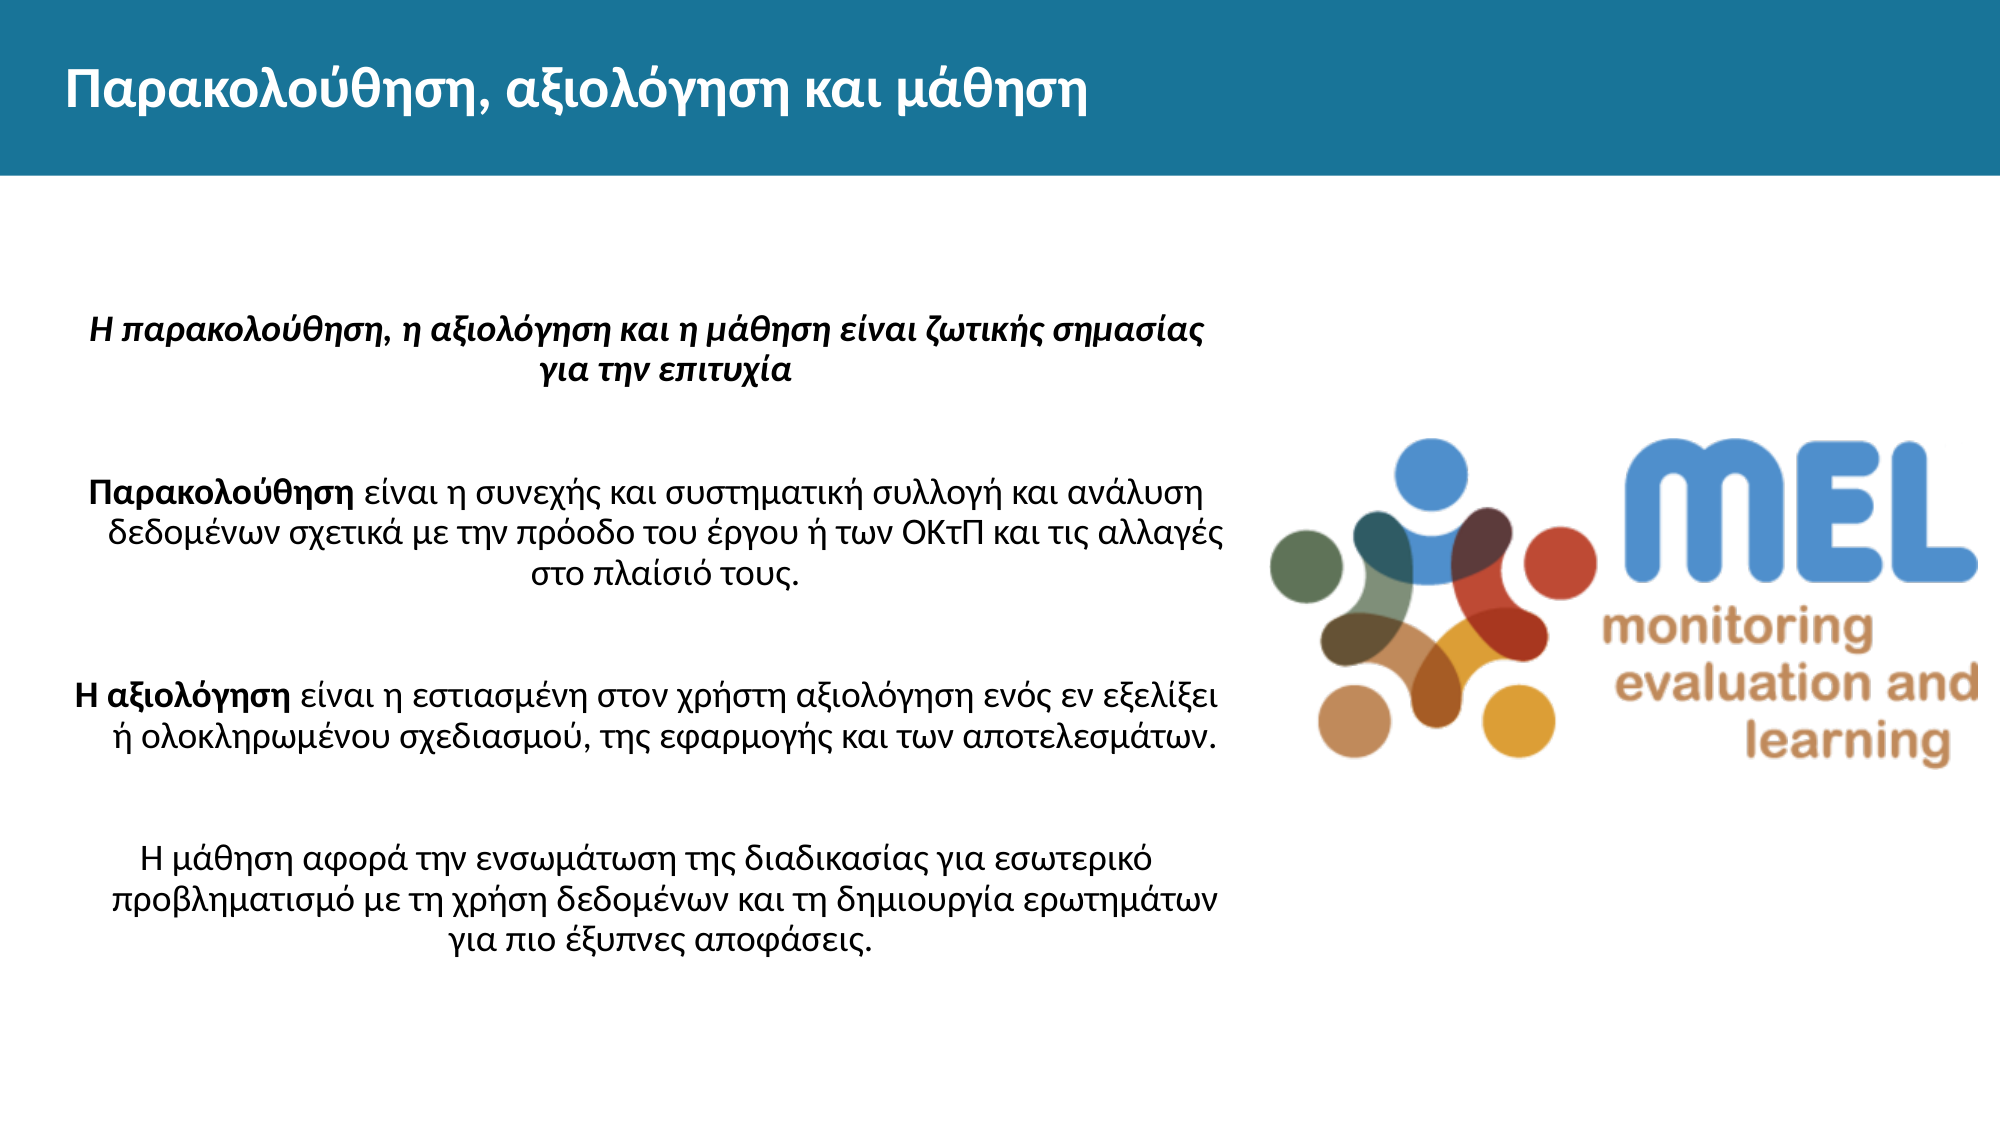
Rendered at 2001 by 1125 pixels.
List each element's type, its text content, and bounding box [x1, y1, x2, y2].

title Παρακολούθηση, αξιολόγηση και μάθηση [65, 28, 1935, 140]
list Η παρακολούθηση, η αξιολόγηση και η μάθηση είναι ζωτικής σημασίας για την επιτυχία Παρακολούθηση είναι η συνεχής και συστηματική συλλογή και ανάλυση δεδομένων σχετικά με την πρόοδο του έργου ή των ΟΚτΠ και τις αλλαγές στο πλαίσιό τους. Η αξιολόγηση είναι η εστιασμένη στον χρήστη αξιολόγηση ενός εν εξελίξει ή ολοκληρωμένου σχεδιασμού, της εφαρμογής και των αποτελεσμάτων. Η μάθηση αφορά την ενσωμάτωση της διαδικασίας για εσωτερικό προβληματισμό με τη χρήση δεδομένων και τη δημιουργία ερωτημάτων για πιο έξυπνες αποφάσεις. [23, 308, 1234, 897]
picture [1269, 438, 1979, 771]
